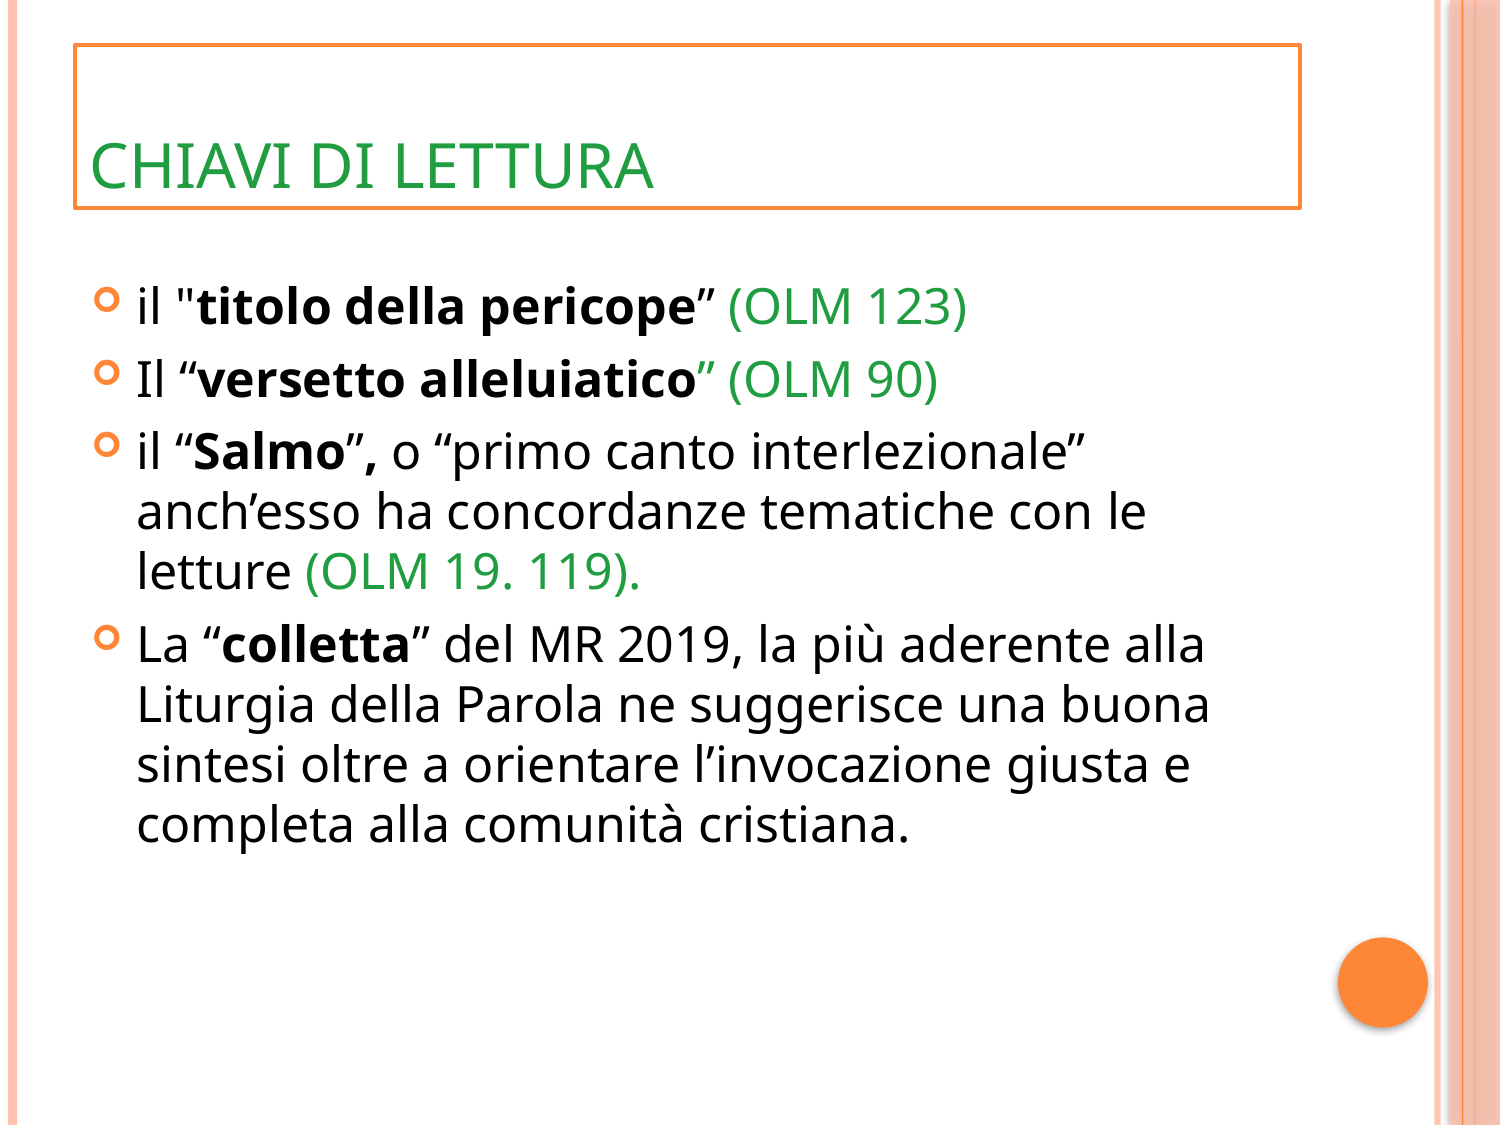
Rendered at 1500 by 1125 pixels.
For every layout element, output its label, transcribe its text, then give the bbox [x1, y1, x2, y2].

list il "titolo della pericope” (OLM 123) Il “versetto alleluiatico” (OLM 90) il “Salmo”, o “primo canto interlezionale” anch’esso ha concordanze tematiche con le letture (OLM 19. 119). La “colletta” del MR 2019, la più aderente alla Liturgia della Parola ne suggerisce una buona sintesi oltre a orientare l’invocazione giusta e completa alla comunità cristiana. [76, 267, 1302, 1016]
title Chiavi di lettura [73, 43, 1302, 210]
